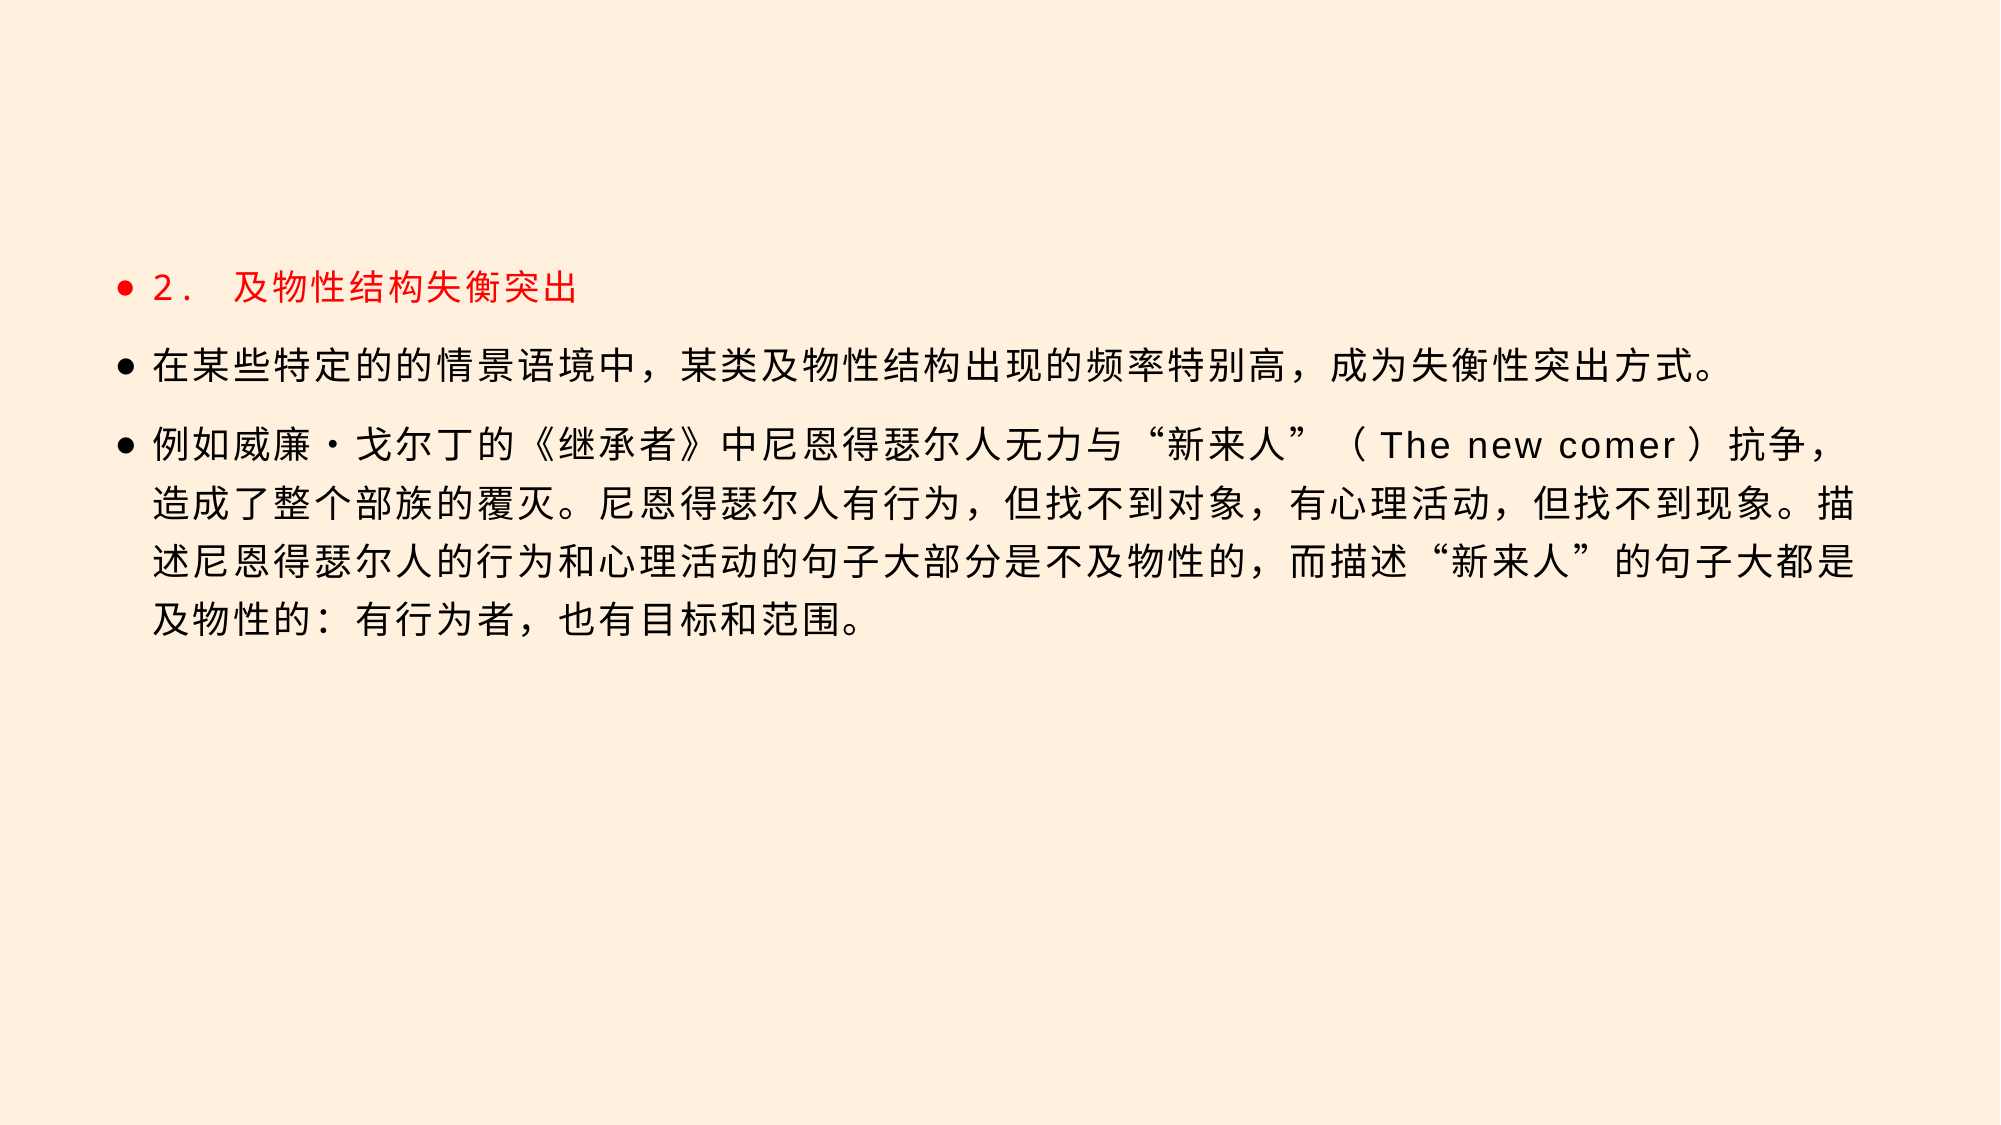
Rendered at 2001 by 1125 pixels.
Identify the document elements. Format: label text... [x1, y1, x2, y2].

list 2. 及物性结构失衡突出 在某些特定的的情景语境中，某类及物性结构出现的频率特别高，成为失衡性突出方式。 例如威廉•戈尔丁的《继承者》中尼恩得瑟尔人无力与“新来人”（The new comer）抗争，造成了整个部族的覆灭。尼恩得瑟尔人有行为，但找不到对象，有心理活动，但找不到现象。描述尼恩得瑟尔人的行为和心理活动的句子大部分是不及物性的，而描述“新来人”的句子大都是及物性的：有行为者，也有目标和范围。 [99, 244, 1900, 1026]
